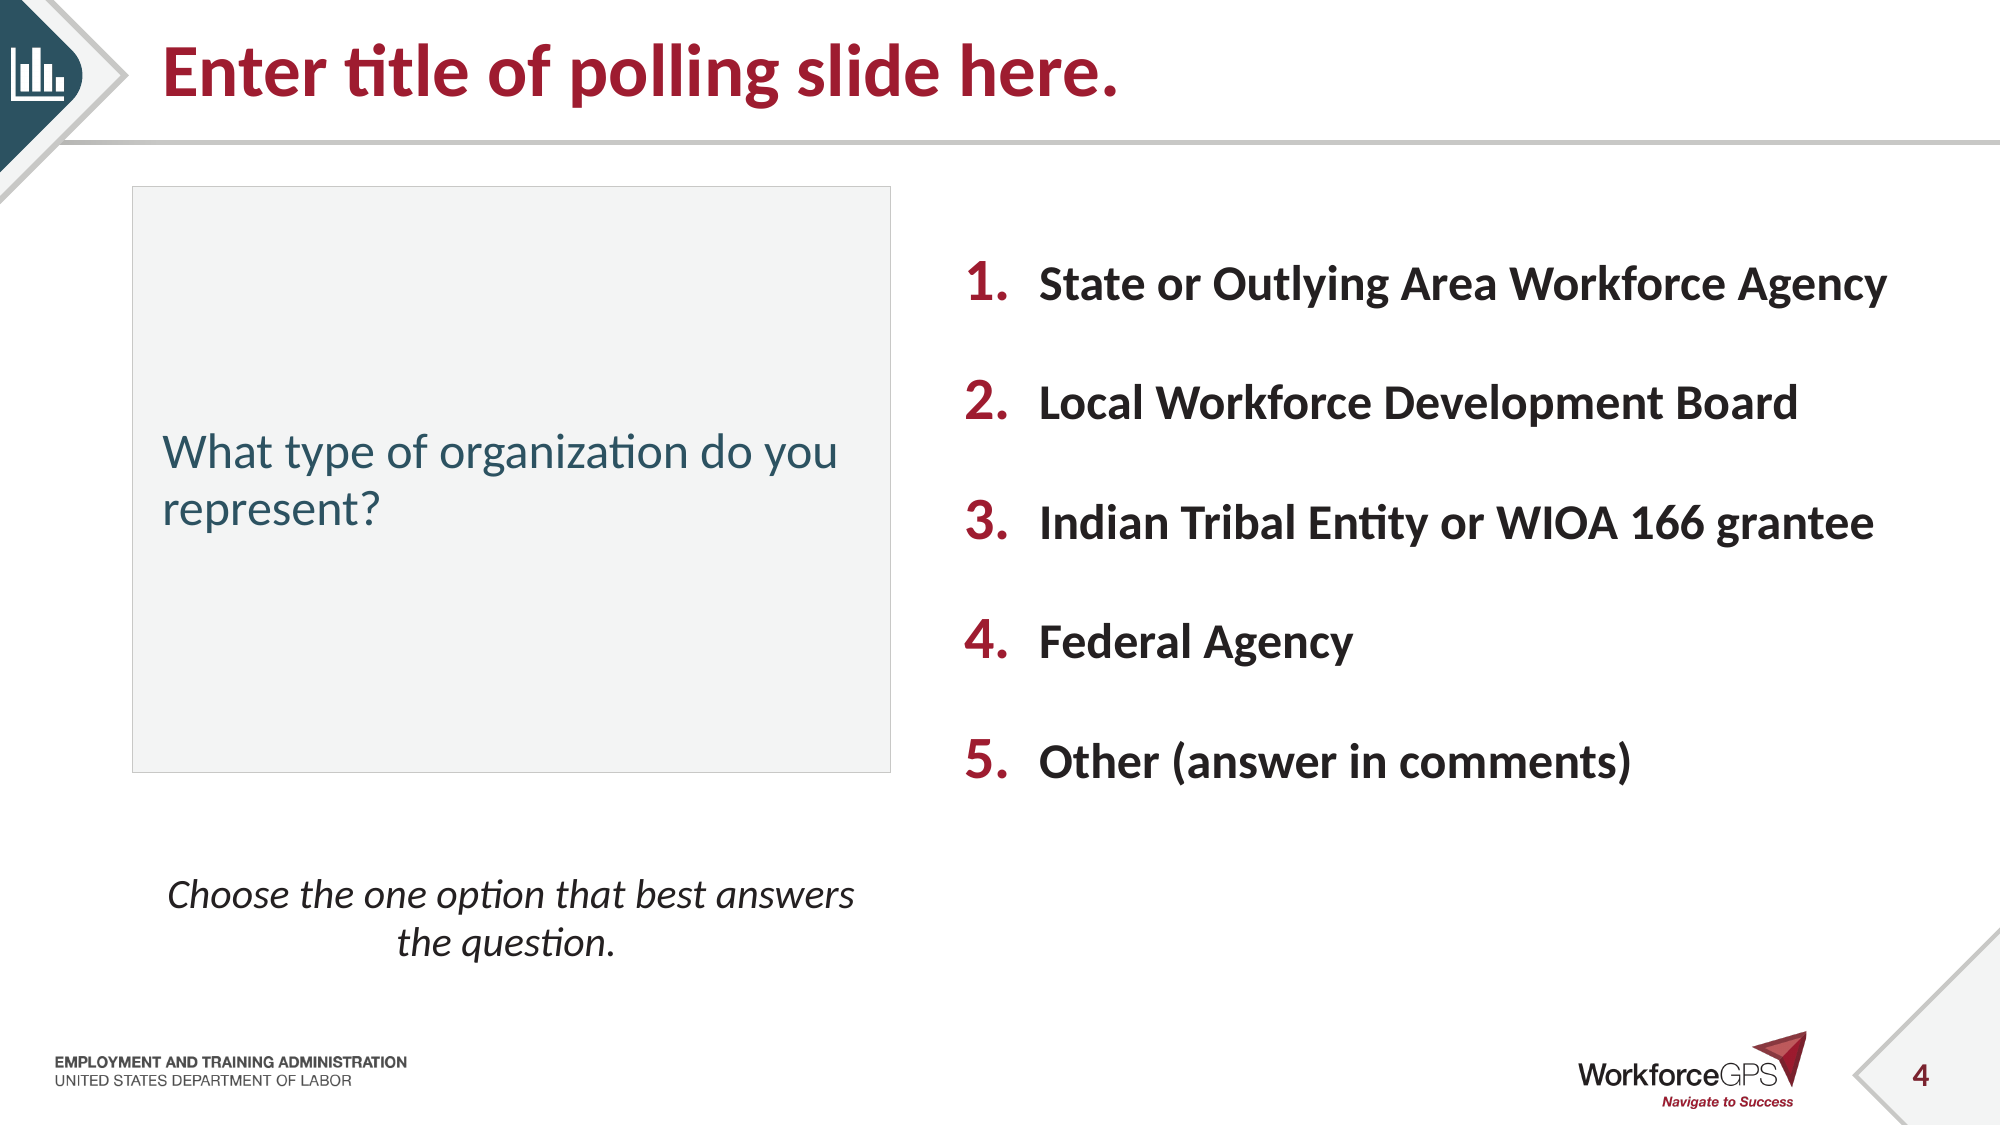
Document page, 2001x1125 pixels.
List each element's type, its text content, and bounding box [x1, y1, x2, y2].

picture [0, 36, 75, 112]
list State or Outlying Area Workforce Agency Local Workforce Development Board Indian Tribal Entity or WIOA 166 grantee Federal Agency Other (answer in comments) [949, 186, 1922, 858]
slide_number 4 [1867, 1042, 1975, 1103]
list What type of organization do you represent? [132, 186, 891, 773]
slide_number 45 [47, 1049, 420, 1095]
list Choose the one option that best answers the question. [132, 823, 891, 1014]
title Enter title of polling slide here. [132, 7, 1950, 137]
